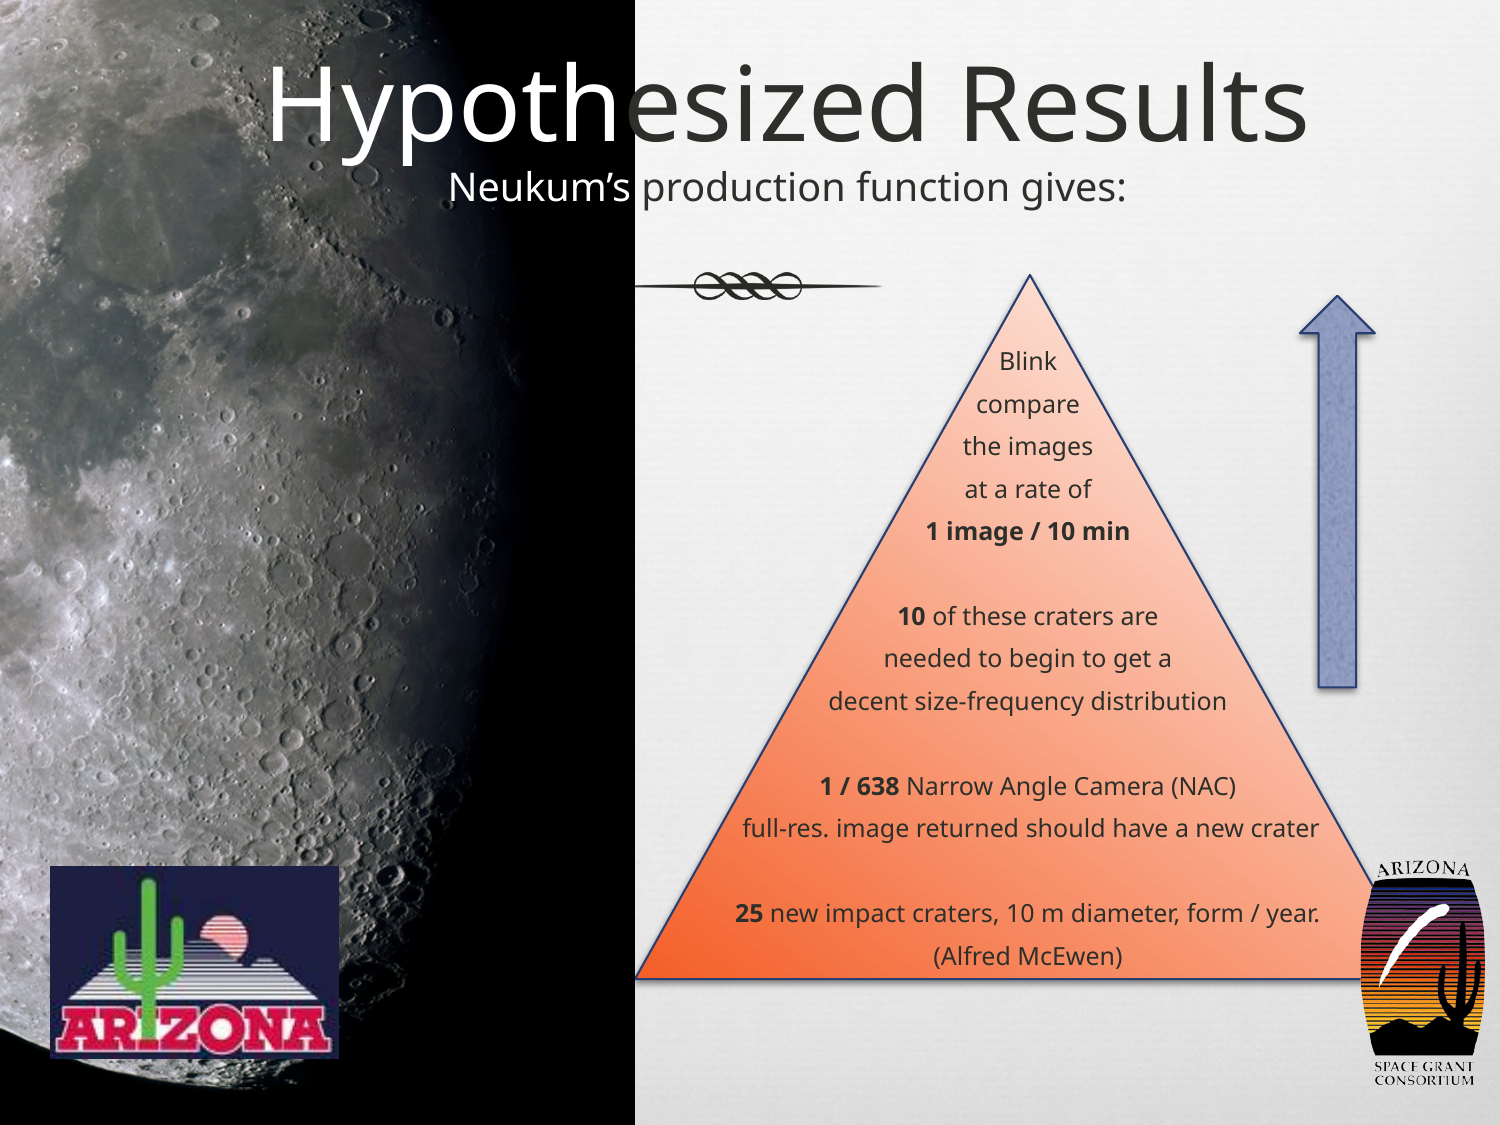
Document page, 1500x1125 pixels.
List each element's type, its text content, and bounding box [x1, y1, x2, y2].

text_box [1017, 273, 1043, 295]
list Blink compare the images at a rate of 1 image / 10 min 10 of these craters are needed to begin to get a decent size-frequency distribution 1 / 638 Narrow Angle Camera (NAC) full-res. image returned should have a new crater 25 new impact craters, 10 m diameter, form / year. (Alfred McEwen) [640, 295, 1438, 1000]
text_box [1298, 295, 1376, 689]
title Hypothesized Results Neukum’s production function gives: [640, 11, 1425, 236]
picture [1331, 849, 1500, 1092]
picture [0, 0, 885, 1125]
